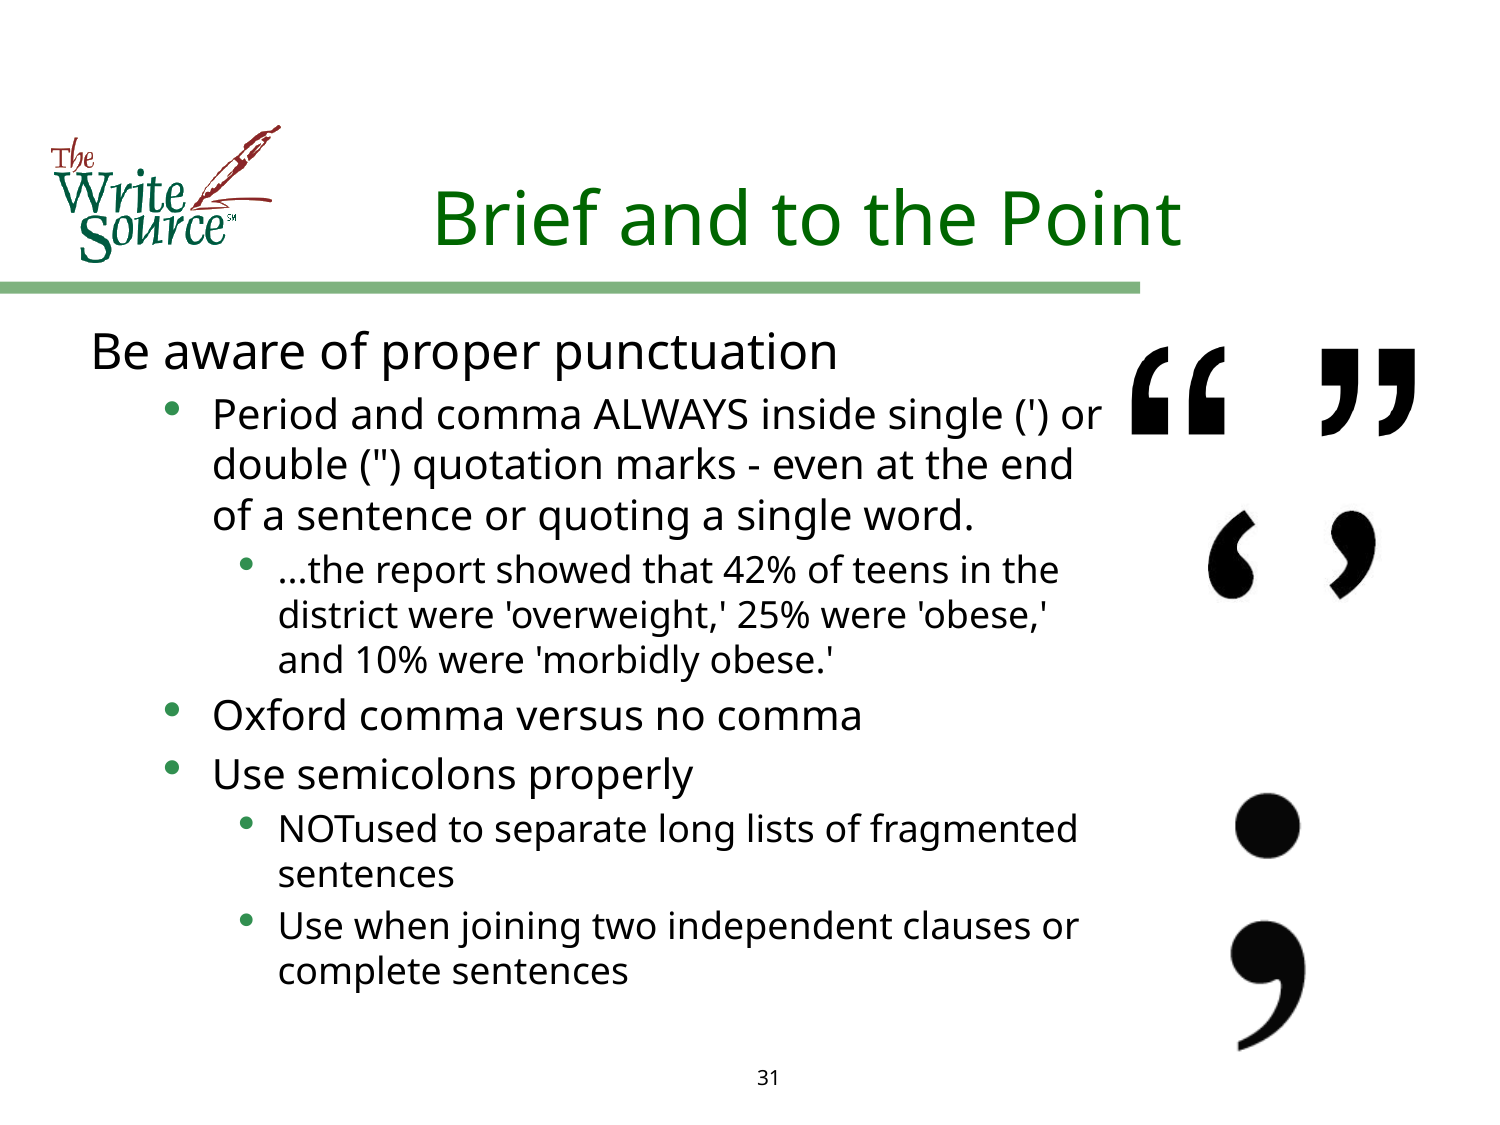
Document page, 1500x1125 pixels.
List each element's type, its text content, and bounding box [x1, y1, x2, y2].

slide_number 31 [612, 1024, 926, 1101]
picture [1112, 762, 1426, 1076]
picture [37, 99, 300, 275]
title Brief and to the Point [137, 161, 1477, 268]
picture [1112, 312, 1438, 463]
list Be aware of proper punctuation Period and comma ALWAYS inside single (') or double (") quotation marks - even at the end of a sentence or quoting a single word. ...the report showed that 42% of teens in the district were 'overweight,' 25% were 'obese,' and 10% were 'morbidly obese.' Oxford comma versus no comma Use semicolons properly NOTused to separate long lists of fragmented sentences Use when joining two independent clauses or complete sentences [74, 312, 1126, 1001]
picture [1174, 487, 1420, 641]
